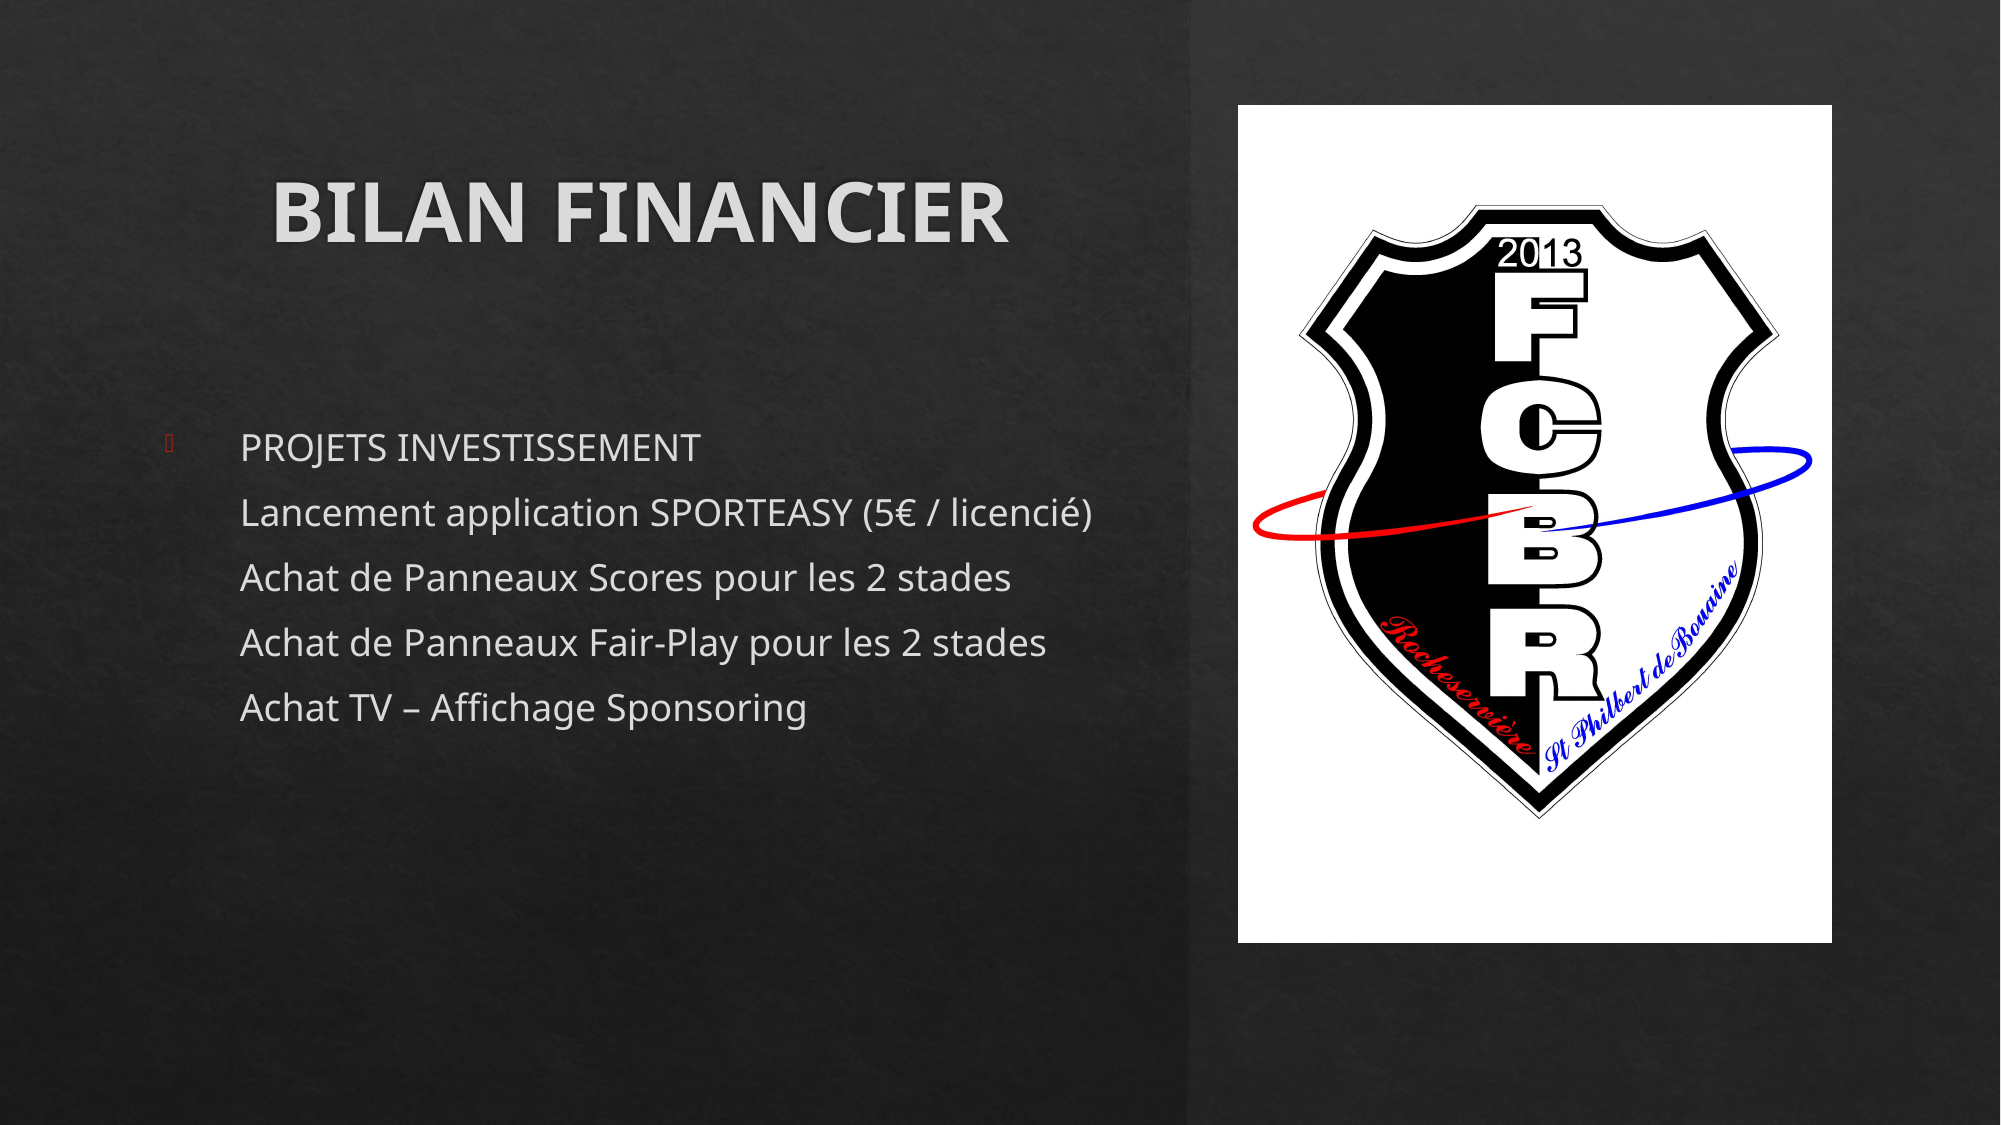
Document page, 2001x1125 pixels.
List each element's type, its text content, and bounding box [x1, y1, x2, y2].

picture [1186, 0, 2000, 1125]
title BILAN FINANCIER [149, 99, 1131, 319]
text_box PROJETS INVESTISSEMENT Lancement application SPORTEASY (5€ / licencié) Achat de Panneaux Scores pour les 2 stades Achat de Panneaux Fair-Play pour les 2 stades Achat TV – Affichage Sponsoring [149, 349, 1131, 935]
